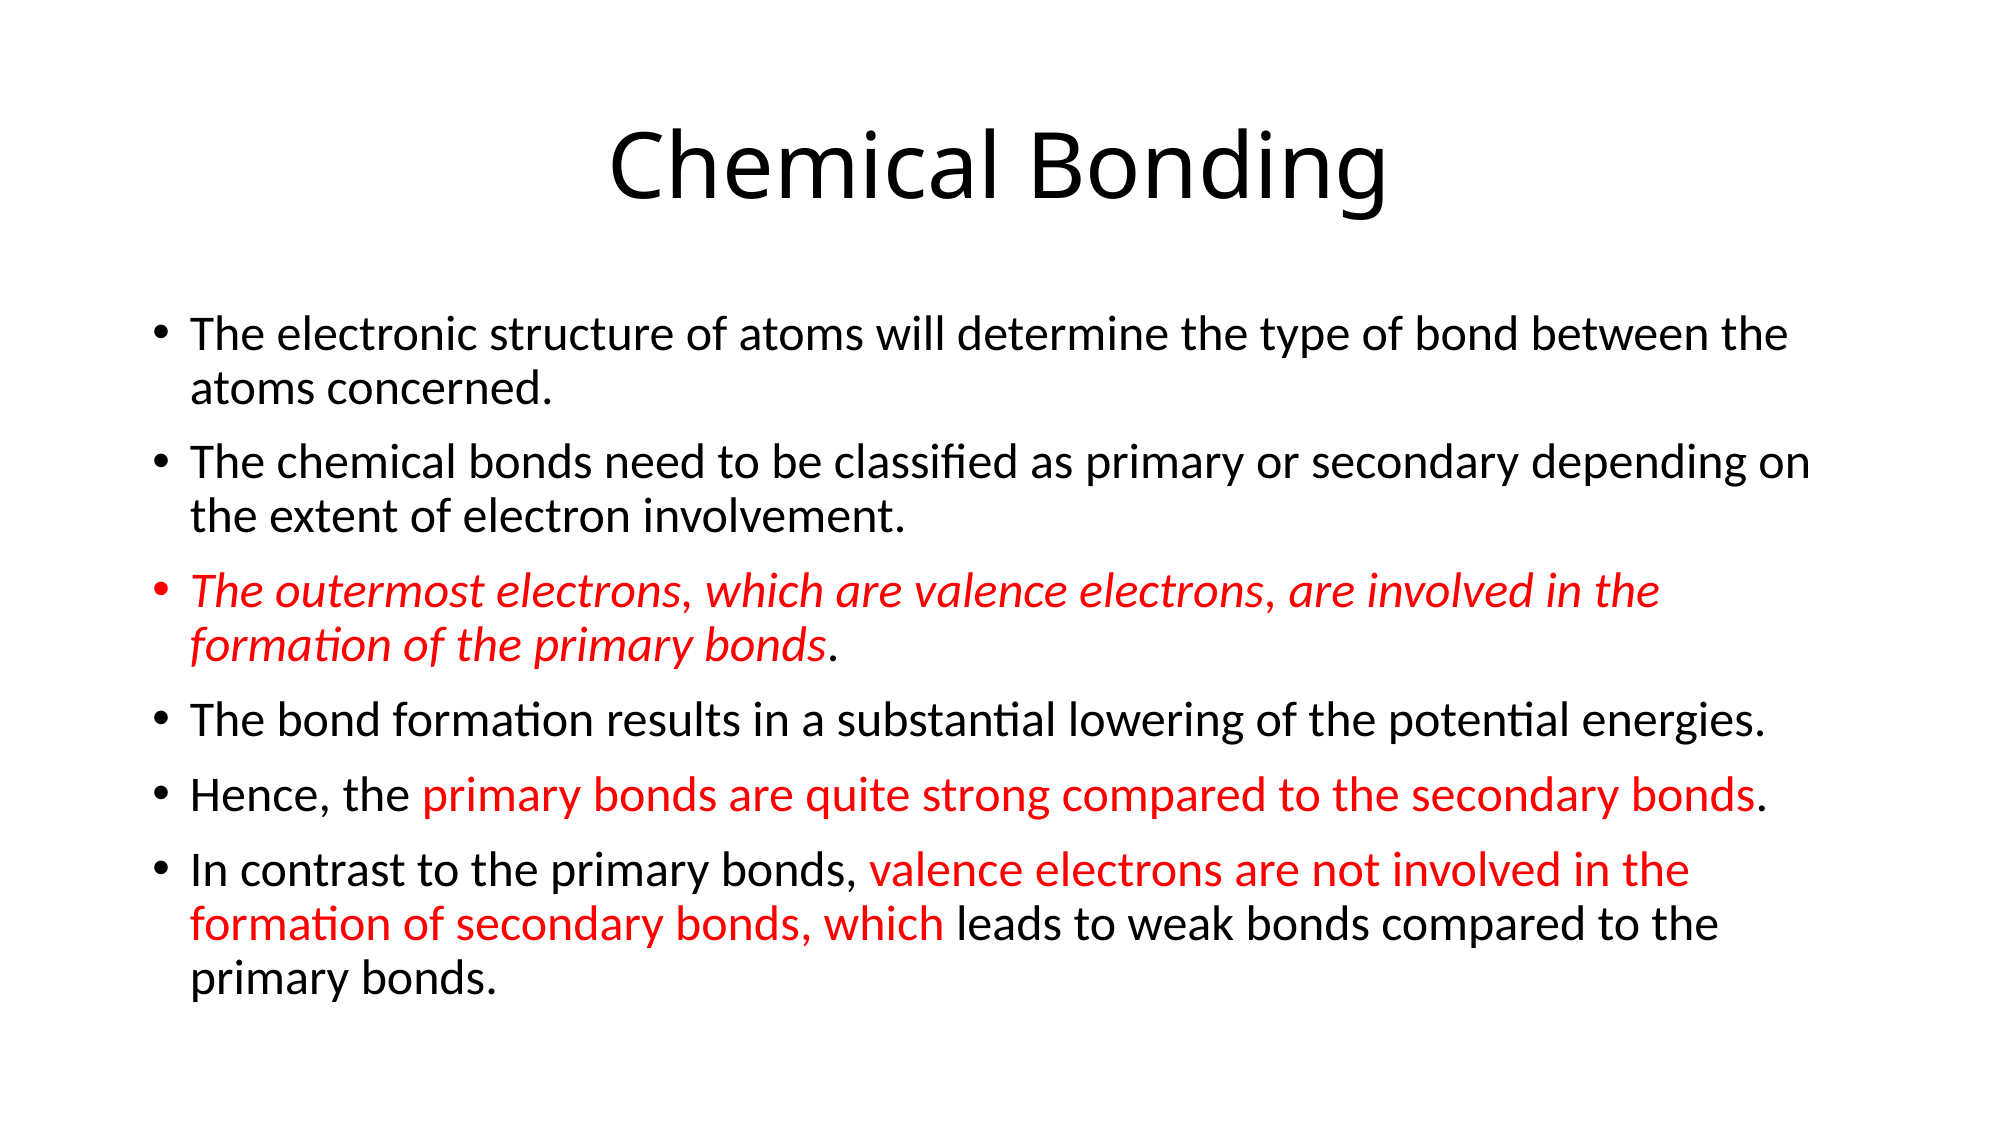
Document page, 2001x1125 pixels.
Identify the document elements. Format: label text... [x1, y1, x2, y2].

title Chemical Bonding [137, 59, 1863, 278]
list The electronic structure of atoms will determine the type of bond between the atoms concerned. The chemical bonds need to be classified as primary or secondary depending on the extent of electron involvement. The outermost electrons, which are valence electrons, are involved in the formation of the primary bonds. The bond formation results in a substantial lowering of the potential energies. Hence, the primary bonds are quite strong compared to the secondary bonds. In contrast to the primary bonds, valence electrons are not involved in the formation of secondary bonds, which leads to weak bonds compared to the primary bonds. [137, 299, 1863, 1014]
